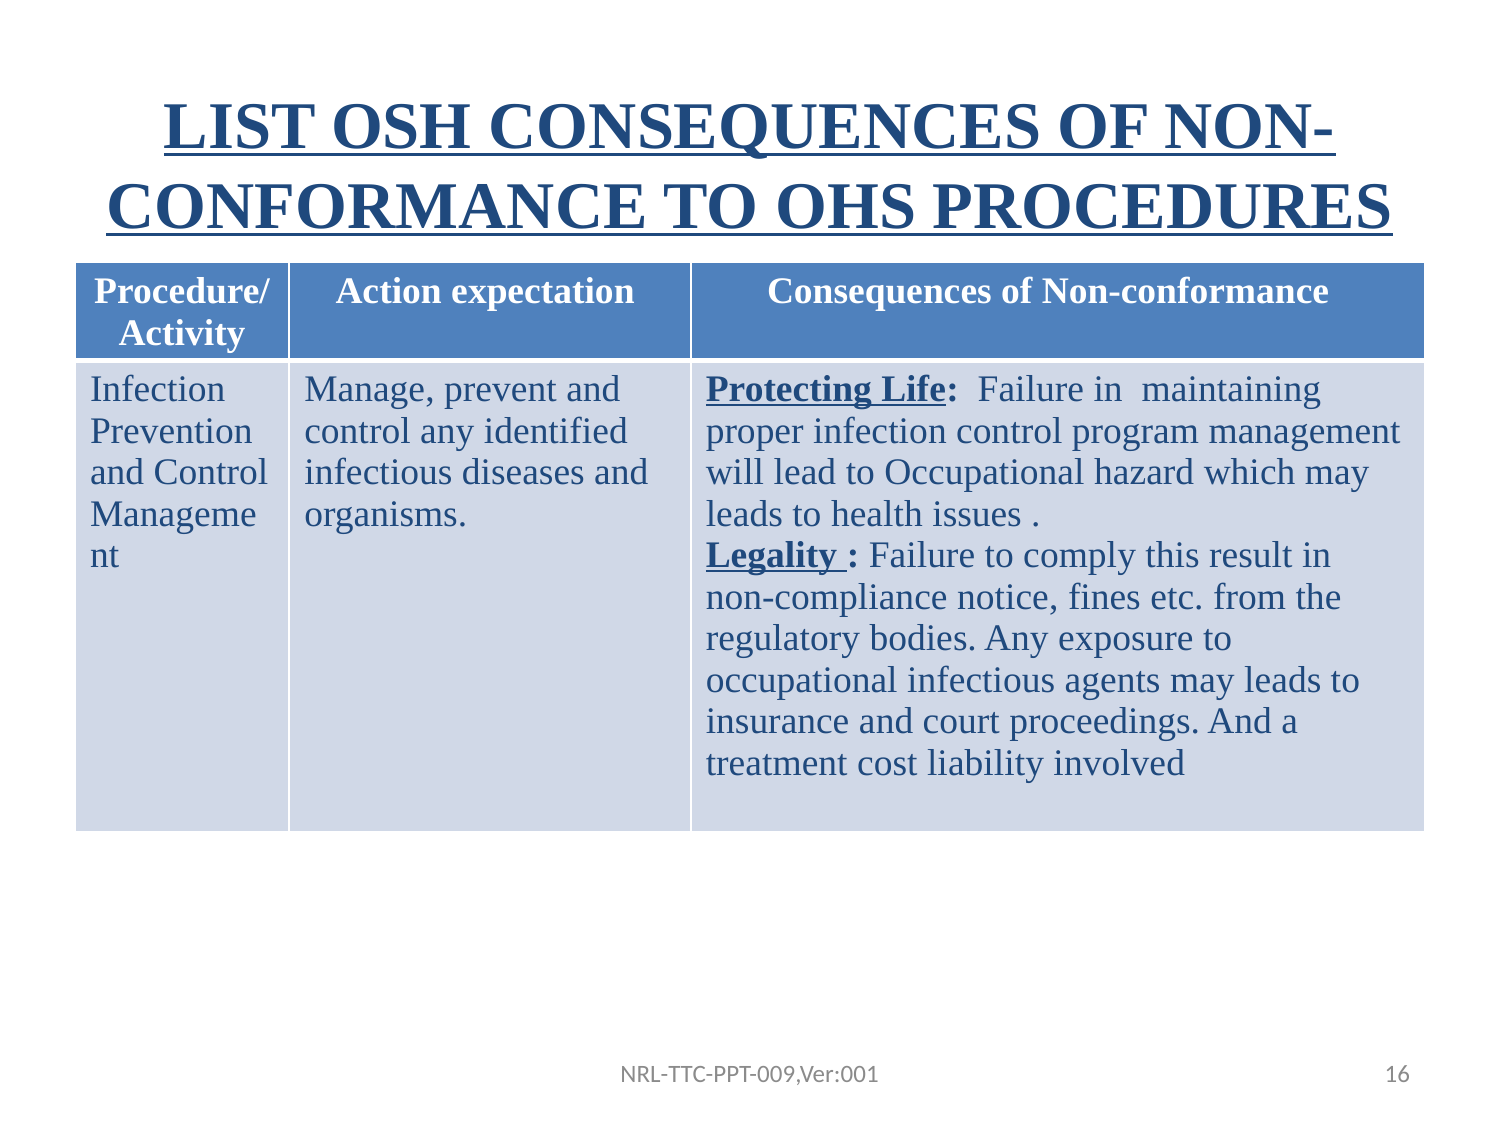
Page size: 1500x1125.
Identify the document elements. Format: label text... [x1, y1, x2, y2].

table_header Procedure/Activity [76, 263, 288, 358]
title LIST OSH CONSEQUENCES OF NON-CONFORMANCE TO OHS PROCEDURES [75, 45, 1425, 262]
footer NRL-TTC-PPT-009,Ver:001 [512, 1042, 988, 1103]
table_cell Protecting Life: Failure in maintaining proper infection control program management will lead to Occupational hazard which may leads to health issues . Legality : Failure to comply this result in non-compliance notice, fines etc. from the regulatory bodies. Any exposure to occupational infectious agents may leads to insurance and court proceedings. And a treatment cost liability involved [692, 363, 1424, 831]
table_header Consequences of Non-conformance [692, 263, 1424, 358]
table_header Action expectation [290, 263, 690, 358]
table_cell Infection Prevention and Control Management [76, 363, 288, 831]
table_cell Manage, prevent and control any identified infectious diseases and organisms. [290, 363, 690, 831]
slide_number 16 [1074, 1042, 1425, 1103]
